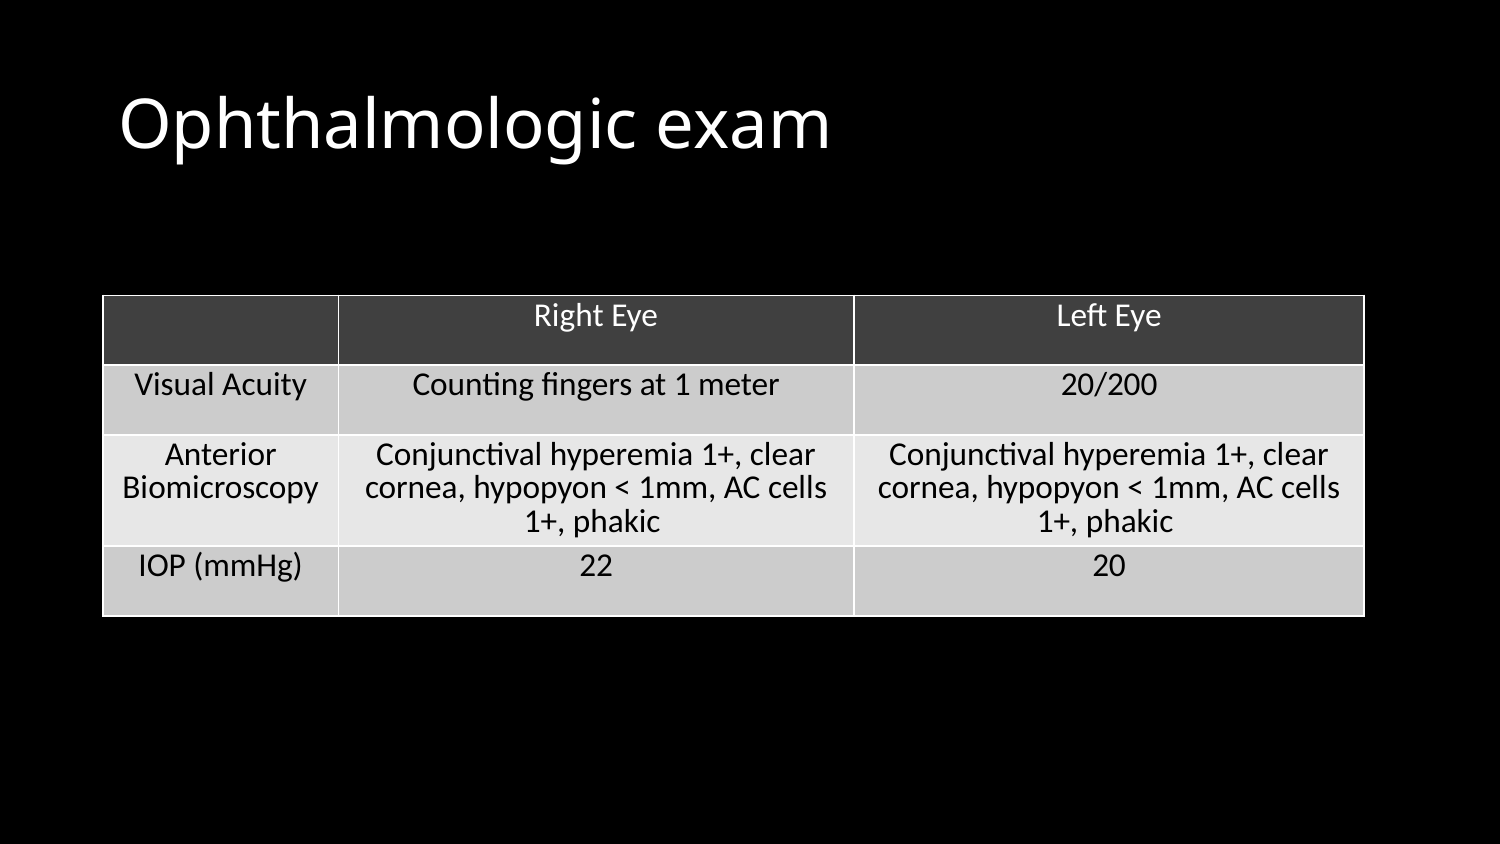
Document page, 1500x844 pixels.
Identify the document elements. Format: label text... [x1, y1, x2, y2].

table_cell 20 [855, 547, 1363, 615]
table_cell Conjunctival hyperemia 1+, clear cornea, hypopyon < 1mm, AC cells 1+, phakic [855, 436, 1363, 545]
table_cell Anterior Biomicroscopy [104, 436, 338, 545]
table_cell 22 [339, 547, 853, 615]
table_header Left Eye [855, 296, 1363, 364]
table_cell IOP (mmHg) [104, 547, 338, 615]
title Ophthalmologic exam [103, 44, 1397, 208]
table_cell Counting fingers at 1 meter [339, 366, 853, 434]
table_cell Conjunctival hyperemia 1+, clear cornea, hypopyon < 1mm, AC cells 1+, phakic [339, 436, 853, 545]
table_header Right Eye [339, 296, 853, 364]
table_header [104, 296, 338, 364]
table_cell Visual Acuity [104, 366, 338, 434]
table_cell 20/200 [855, 366, 1363, 434]
